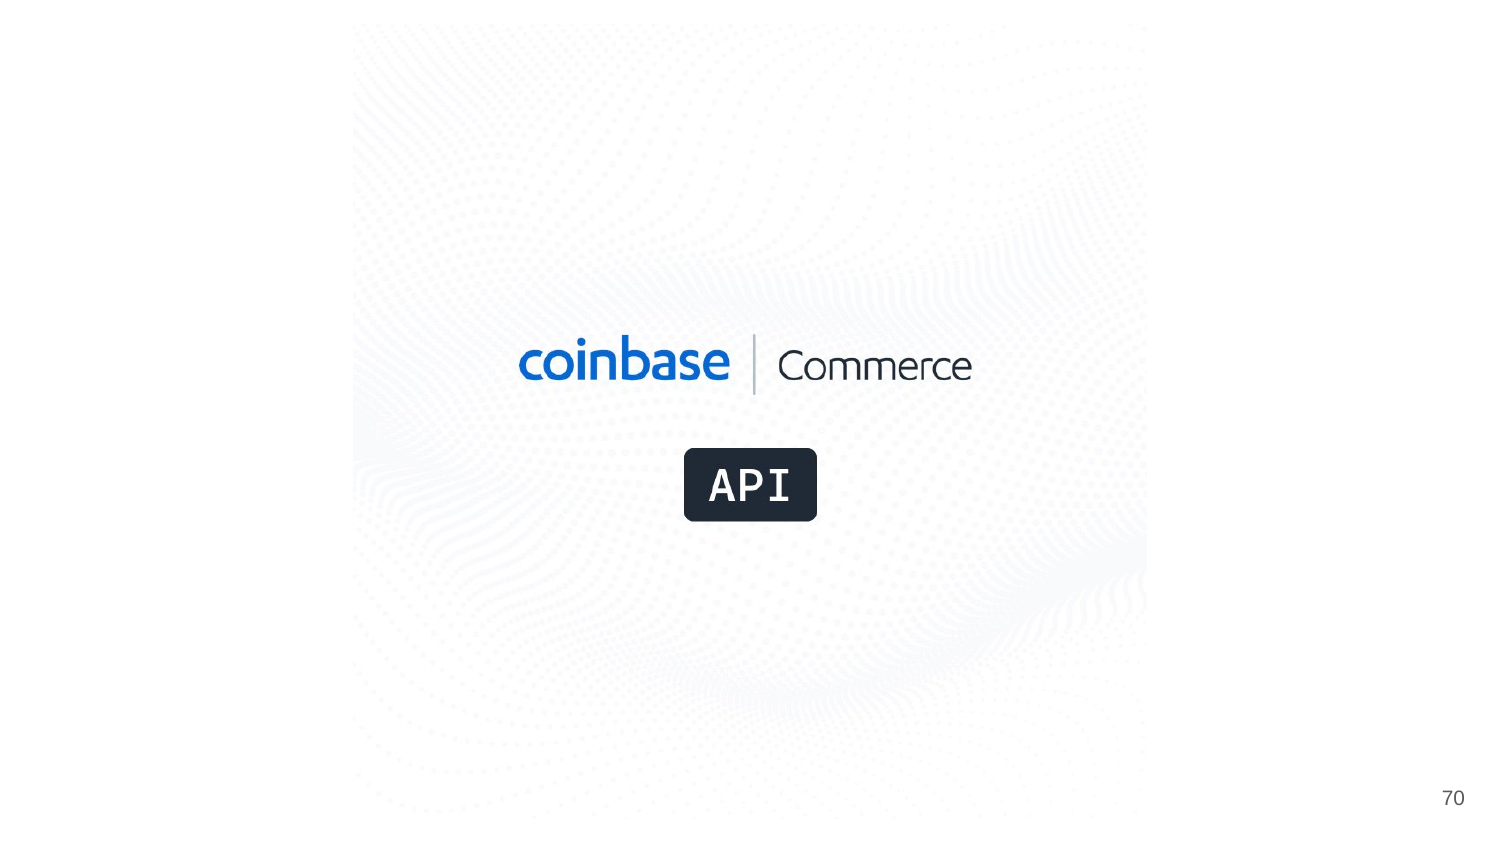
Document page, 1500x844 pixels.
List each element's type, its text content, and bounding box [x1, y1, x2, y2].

picture [352, 24, 1148, 819]
slide_number ‹#› [1389, 764, 1480, 830]
